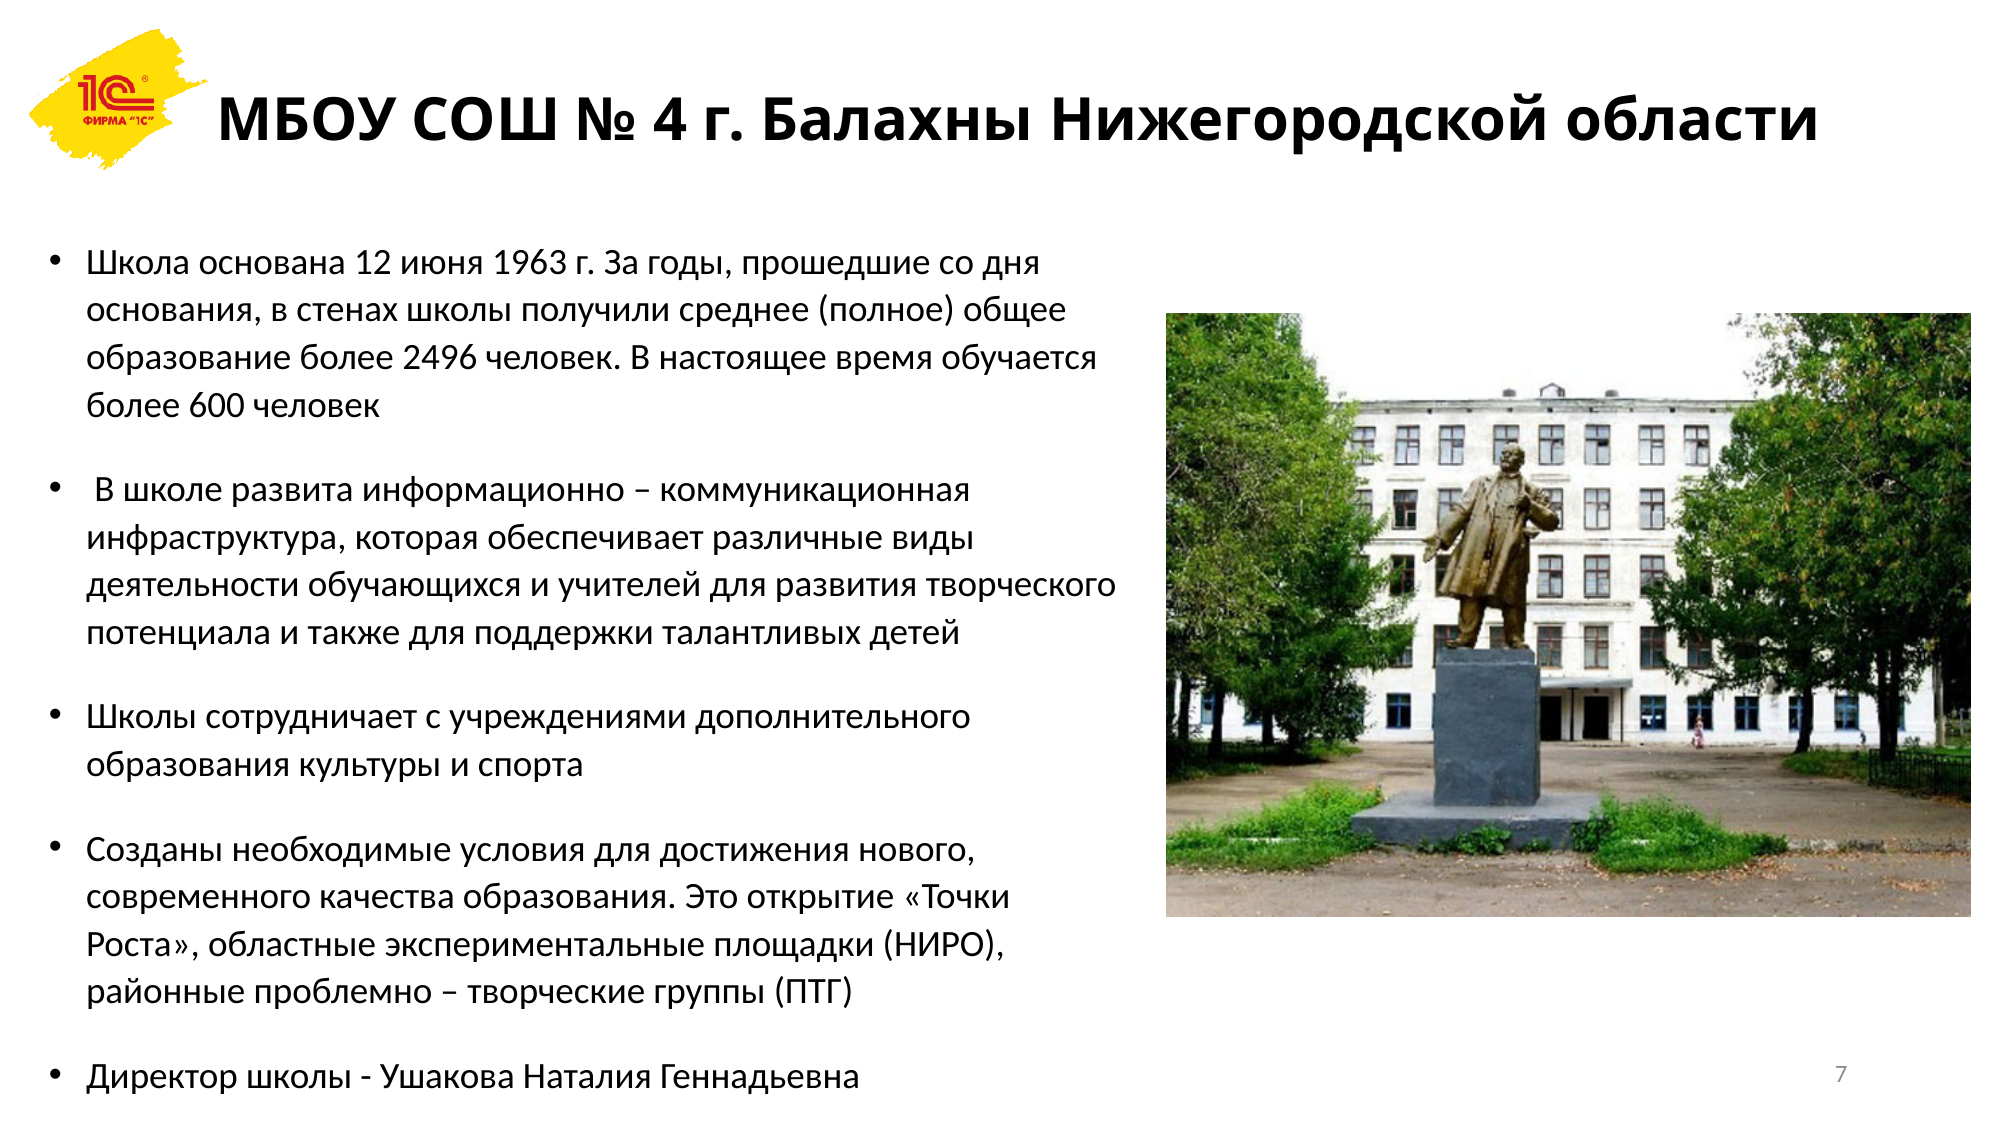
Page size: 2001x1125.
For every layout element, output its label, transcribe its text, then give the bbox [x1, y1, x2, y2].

picture [23, 24, 212, 173]
list Школа основана 12 июня 1963 г. За годы, прошедшие со дня основания, в стенах школы получили среднее (полное) общее образование более 2496 человек. В настоящее время обучается более 600 человек В школе развита информационно – коммуникационная инфраструктура, которая обеспечивает различные виды деятельности обучающихся и учителей для развития творческого потенциала и также для поддержки талантливых детей Школы сотрудничает с учреждениями дополнительного образования культуры и спорта Созданы необходимые условия для достижения нового, современного качества образования. Это открытие «Точки Роста», областные экспериментальные площадки (НИРО), районные проблемно – творческие группы (ПТГ) Директор школы - Ушакова Наталия Геннадьевна [34, 226, 1141, 1125]
picture [1166, 313, 1971, 917]
title МБОУ СОШ № 4 г. Балахны Нижегородской области [201, 79, 1854, 234]
slide_number 7 [1412, 1042, 1863, 1103]
